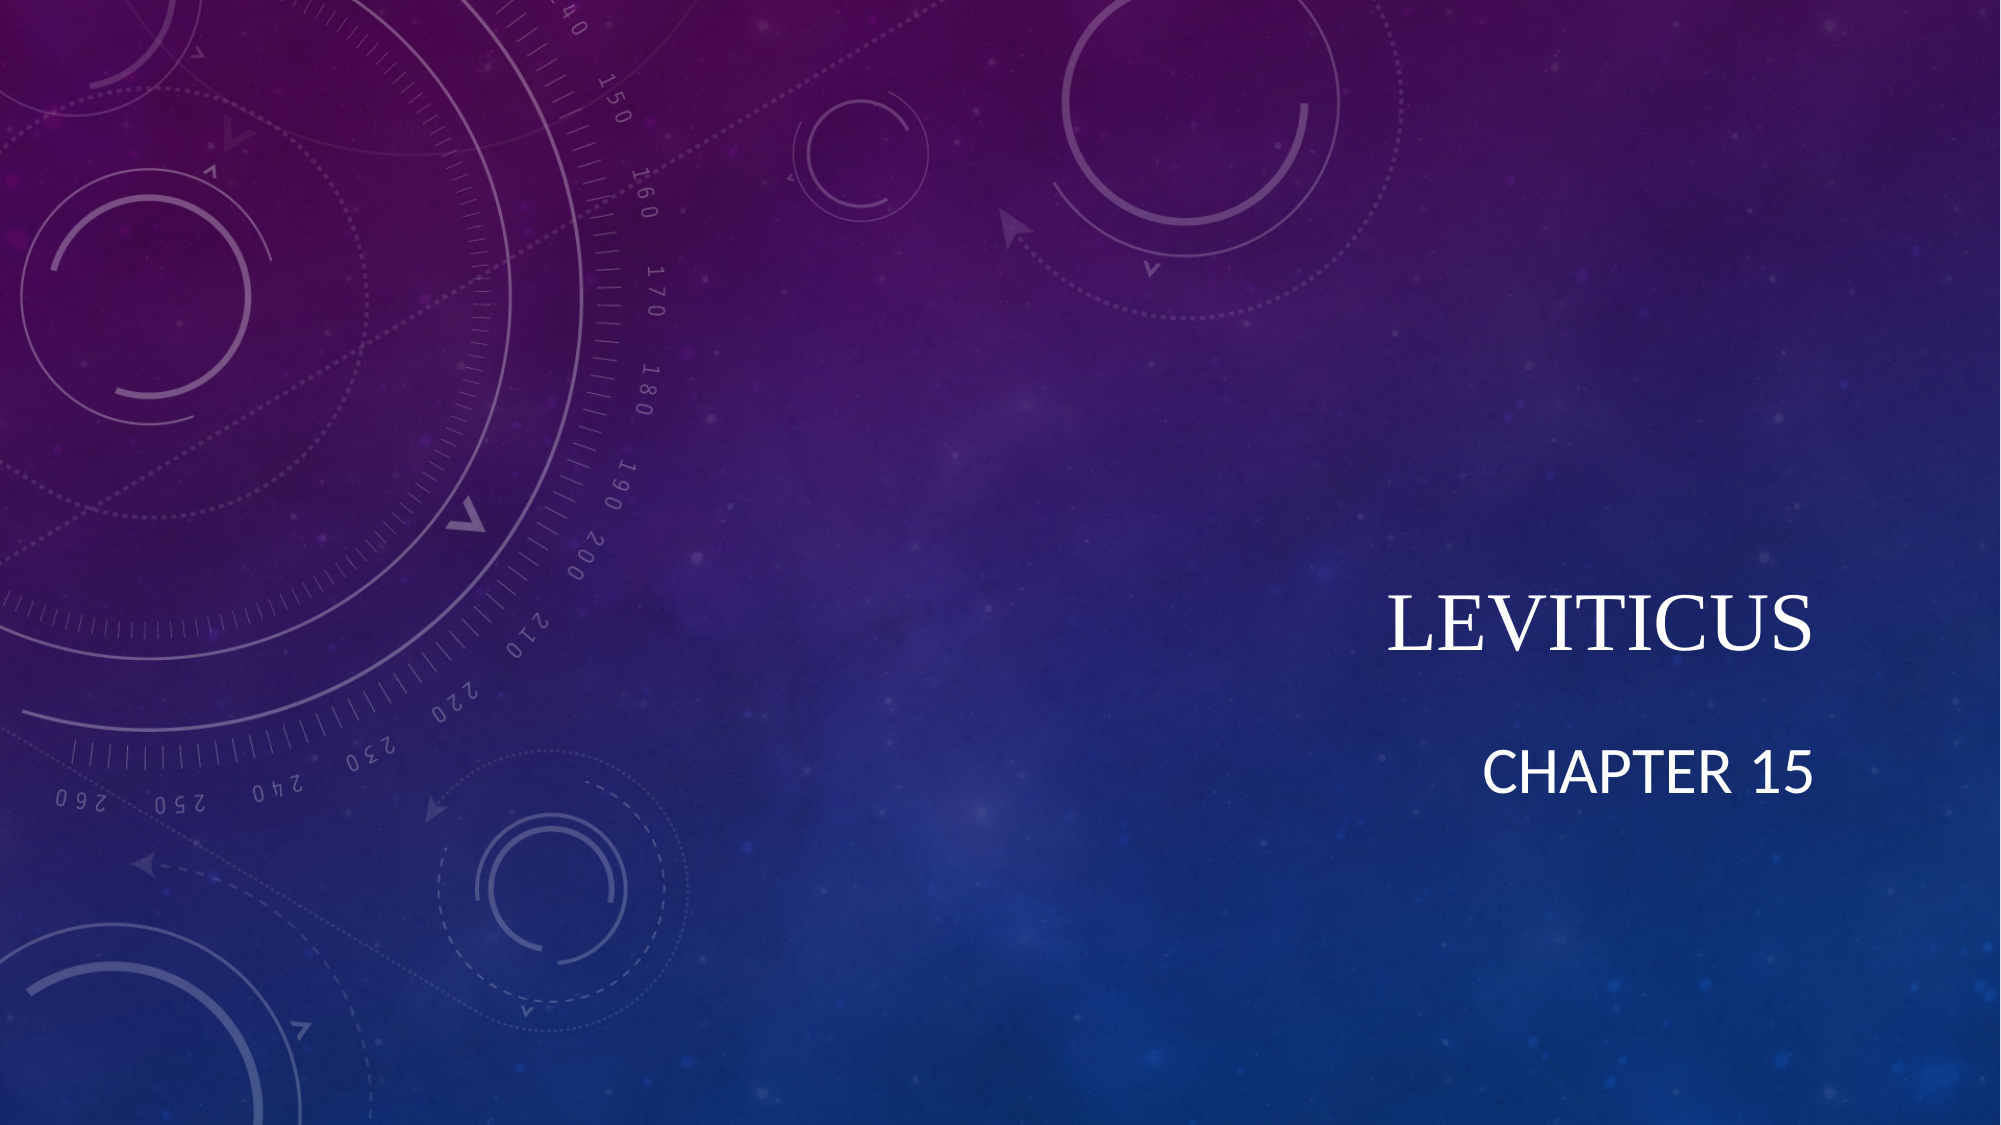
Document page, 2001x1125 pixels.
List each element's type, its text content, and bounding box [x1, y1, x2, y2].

subtitle Chapter 15 [650, 719, 1831, 950]
picture [0, 0, 2001, 1125]
title Leviticus [650, 322, 1831, 719]
